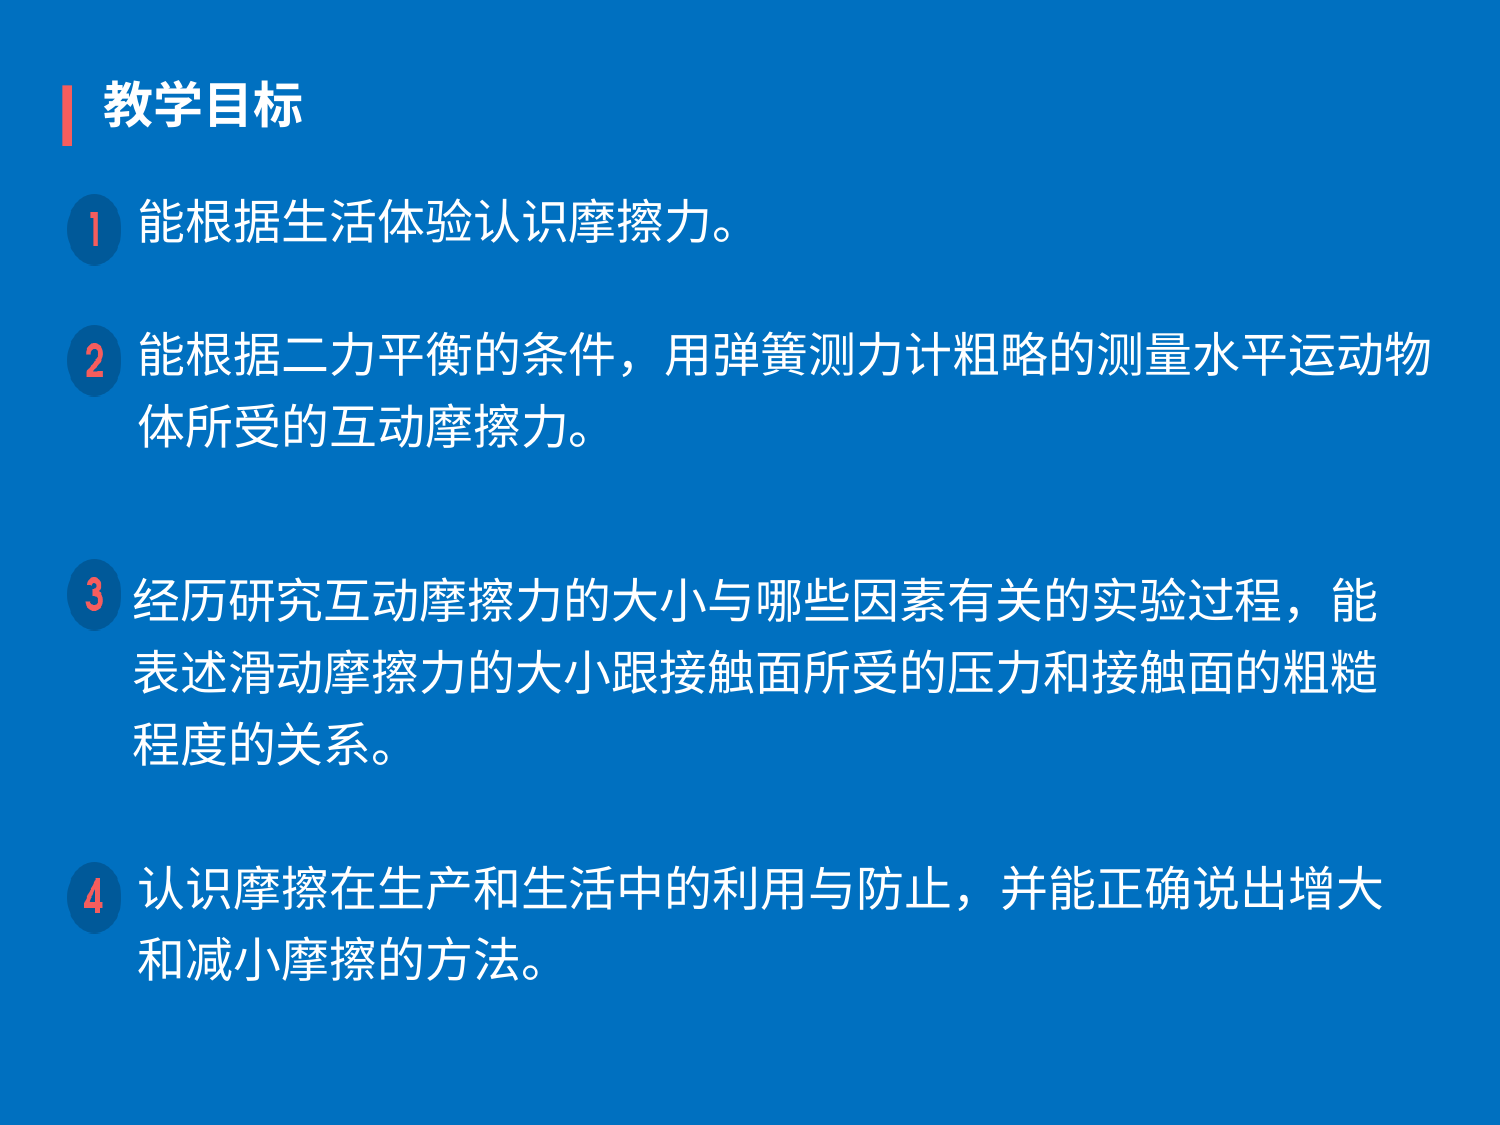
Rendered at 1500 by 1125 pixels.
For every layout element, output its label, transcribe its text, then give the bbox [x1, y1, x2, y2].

text_box 认识摩擦在生产和生活中的利用与防止，并能正确说出增大和减小摩擦的方法。 [137, 843, 1422, 988]
picture [66, 862, 121, 934]
picture [66, 194, 121, 266]
text_box 能根据二力平衡的条件，用弹簧测力计粗略的测量水平运动物体所受的互动摩擦力。 [137, 310, 1443, 455]
text_box 经历研究互动摩擦力的大小与哪些因素有关的实验过程，能表述滑动摩擦力的大小跟接触面所受的压力和接触面的粗糙程度的关系。 [131, 556, 1428, 773]
text_box [62, 85, 72, 146]
text_box 能根据生活体验认识摩擦力。 [137, 177, 919, 249]
text_box 教学目标 [103, 58, 1499, 134]
picture [66, 559, 121, 631]
picture [66, 325, 121, 398]
